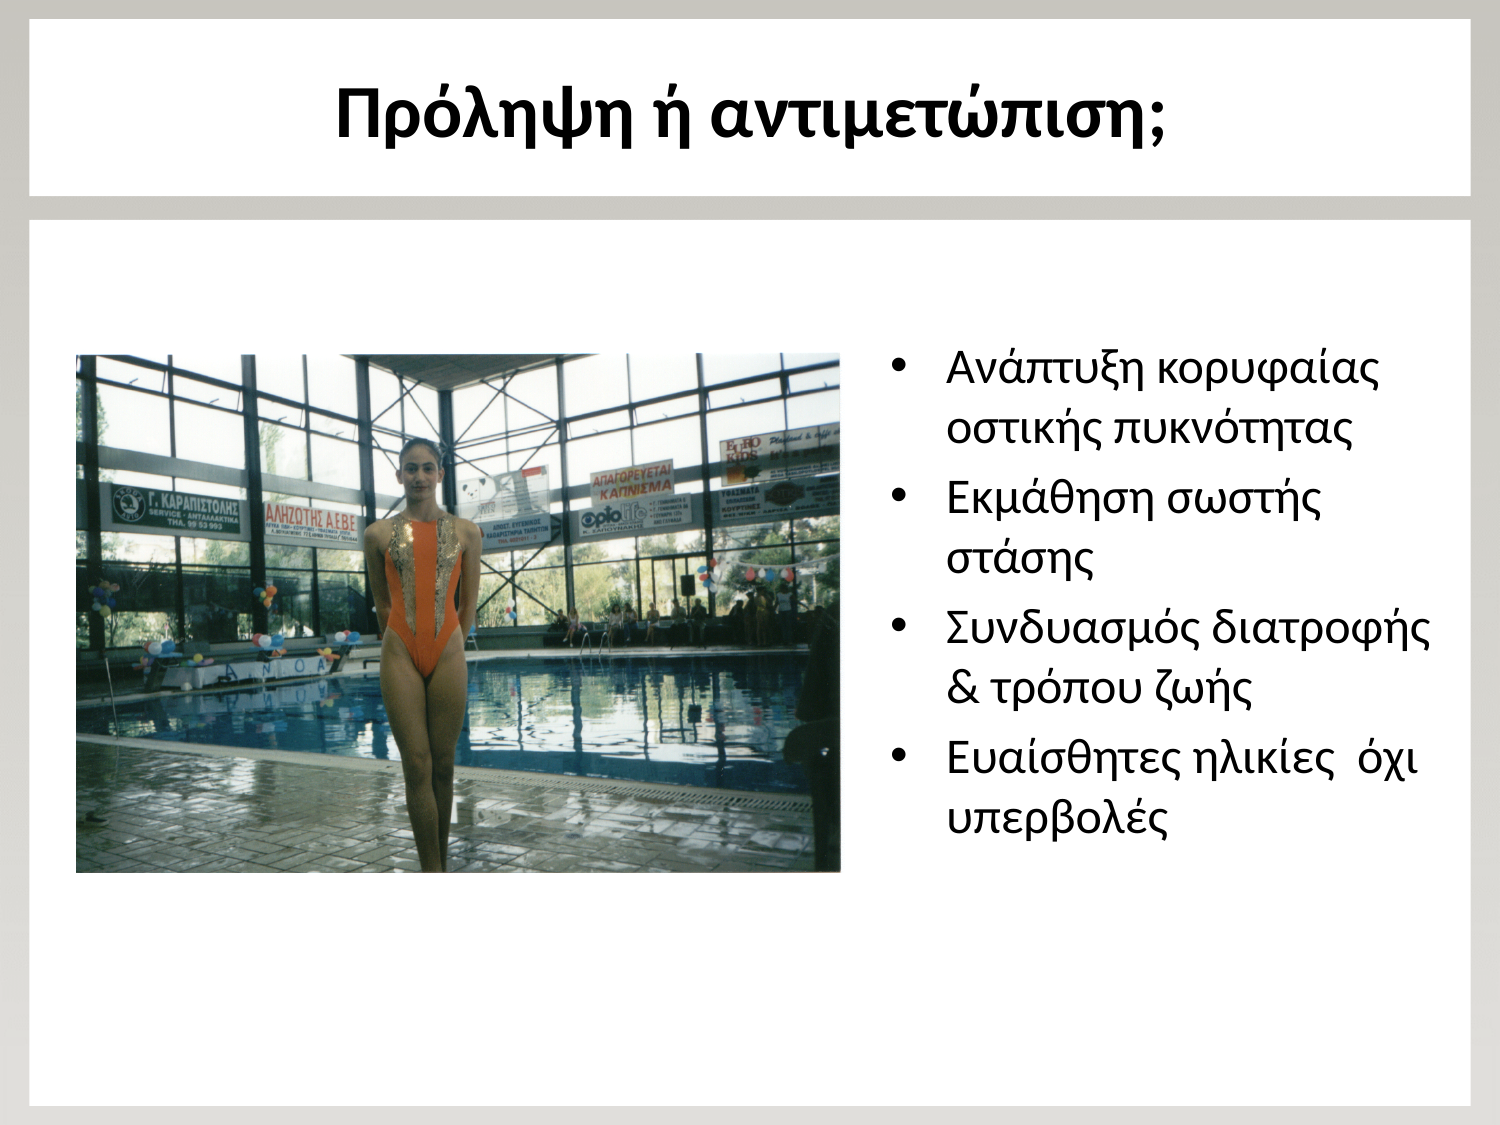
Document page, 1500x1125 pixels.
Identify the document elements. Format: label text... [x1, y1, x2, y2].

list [76, 349, 845, 873]
title Πρόληψη ή αντιμετώπιση; [76, 19, 1427, 197]
list Ανάπτυξη κορυφαίας οστικής πυκνότητας Εκμάθηση σωστής στάσης Συνδυασμός διατροφής & τρόπου ζωής Ευαίσθητες ηλικίες όχι υπερβολές [875, 326, 1447, 1000]
